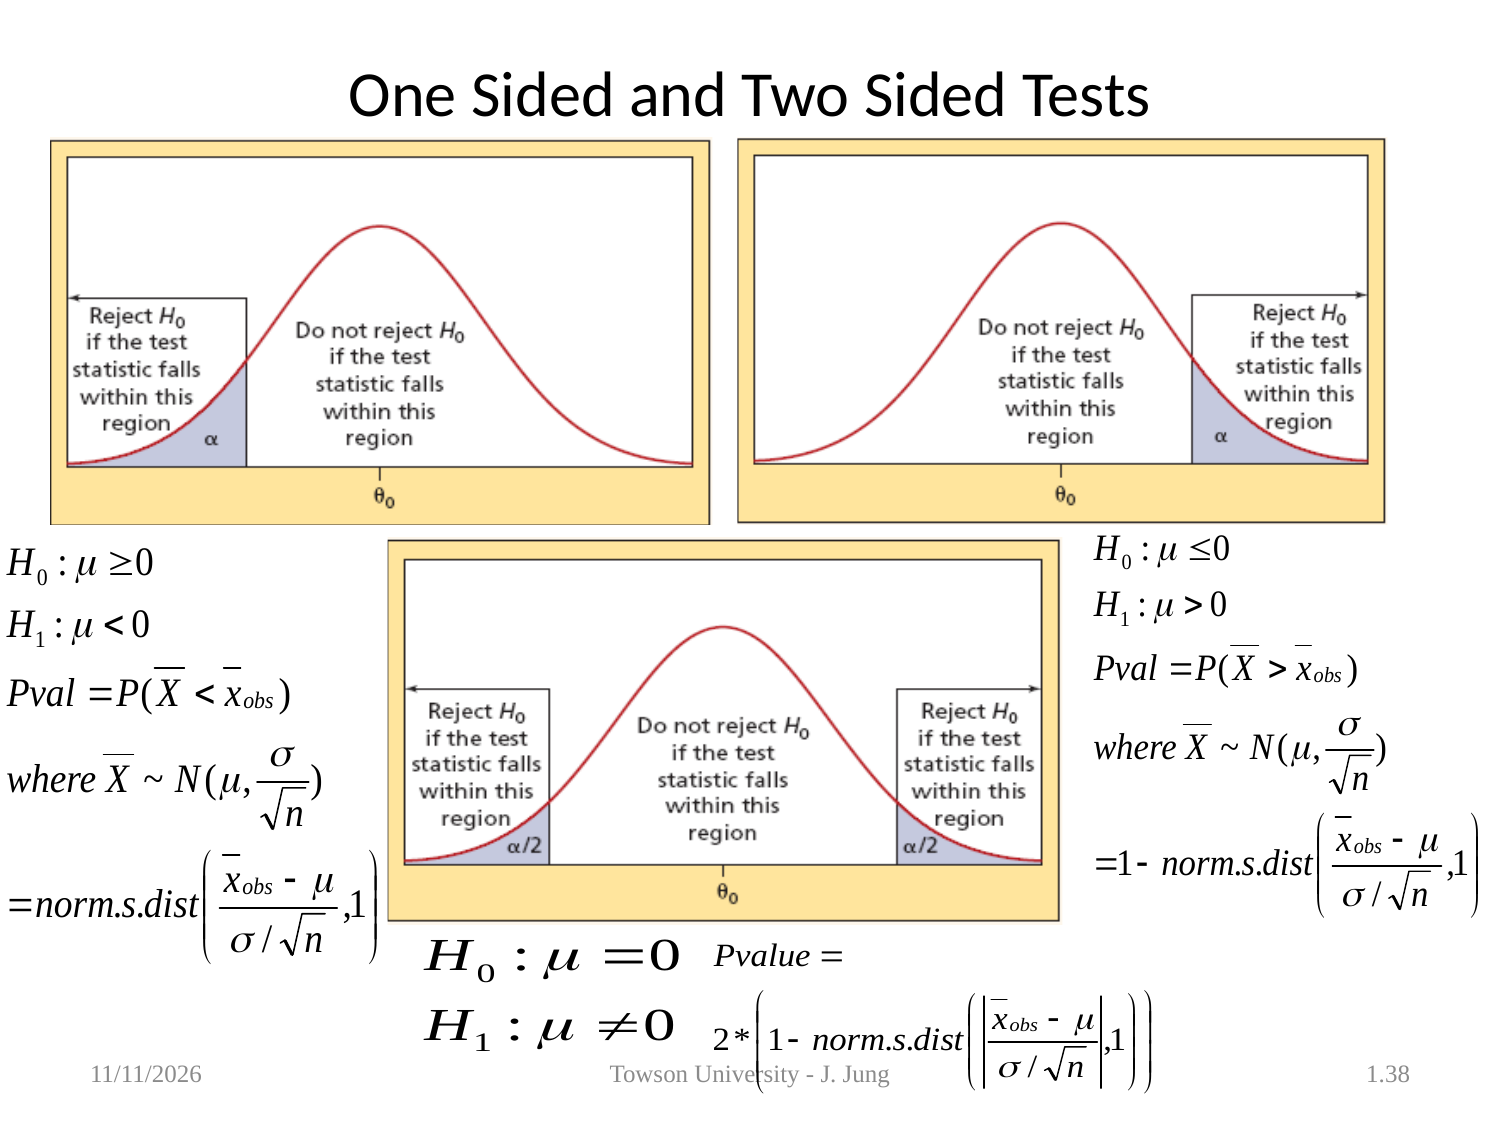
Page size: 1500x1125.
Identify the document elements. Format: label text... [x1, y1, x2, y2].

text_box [1087, 524, 1488, 926]
footer Towson University - J. Jung [512, 1042, 702, 1103]
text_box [707, 937, 1163, 1101]
picture [737, 137, 1388, 526]
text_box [412, 924, 690, 1063]
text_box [0, 537, 388, 973]
slide_number 1.38 [1166, 1042, 1425, 1103]
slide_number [75, 1042, 425, 1103]
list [388, 537, 1063, 926]
title One Sided and Two Sided Tests [75, 45, 1425, 138]
picture [49, 137, 713, 526]
